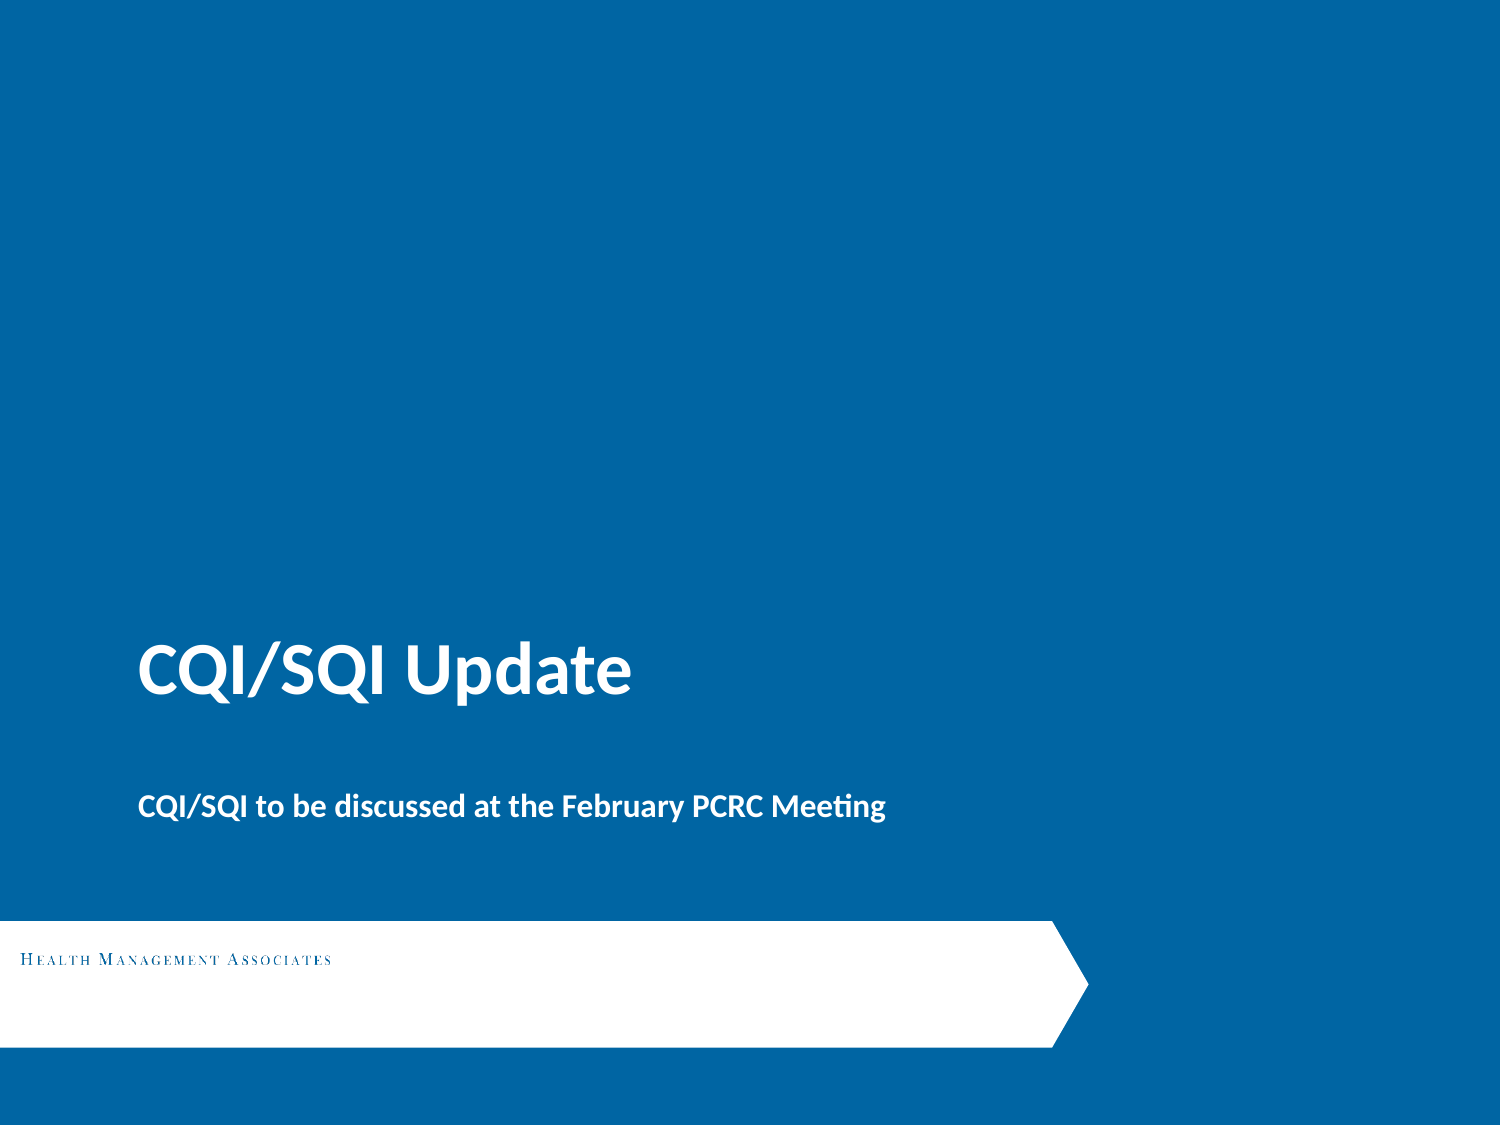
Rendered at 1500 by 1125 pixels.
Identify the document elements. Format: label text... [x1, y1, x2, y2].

picture [19, 952, 330, 965]
text_box CQI/SQI Update CQI/SQI to be discussed at the February PCRC Meeting [138, 594, 1250, 824]
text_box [0, 920, 1089, 1048]
